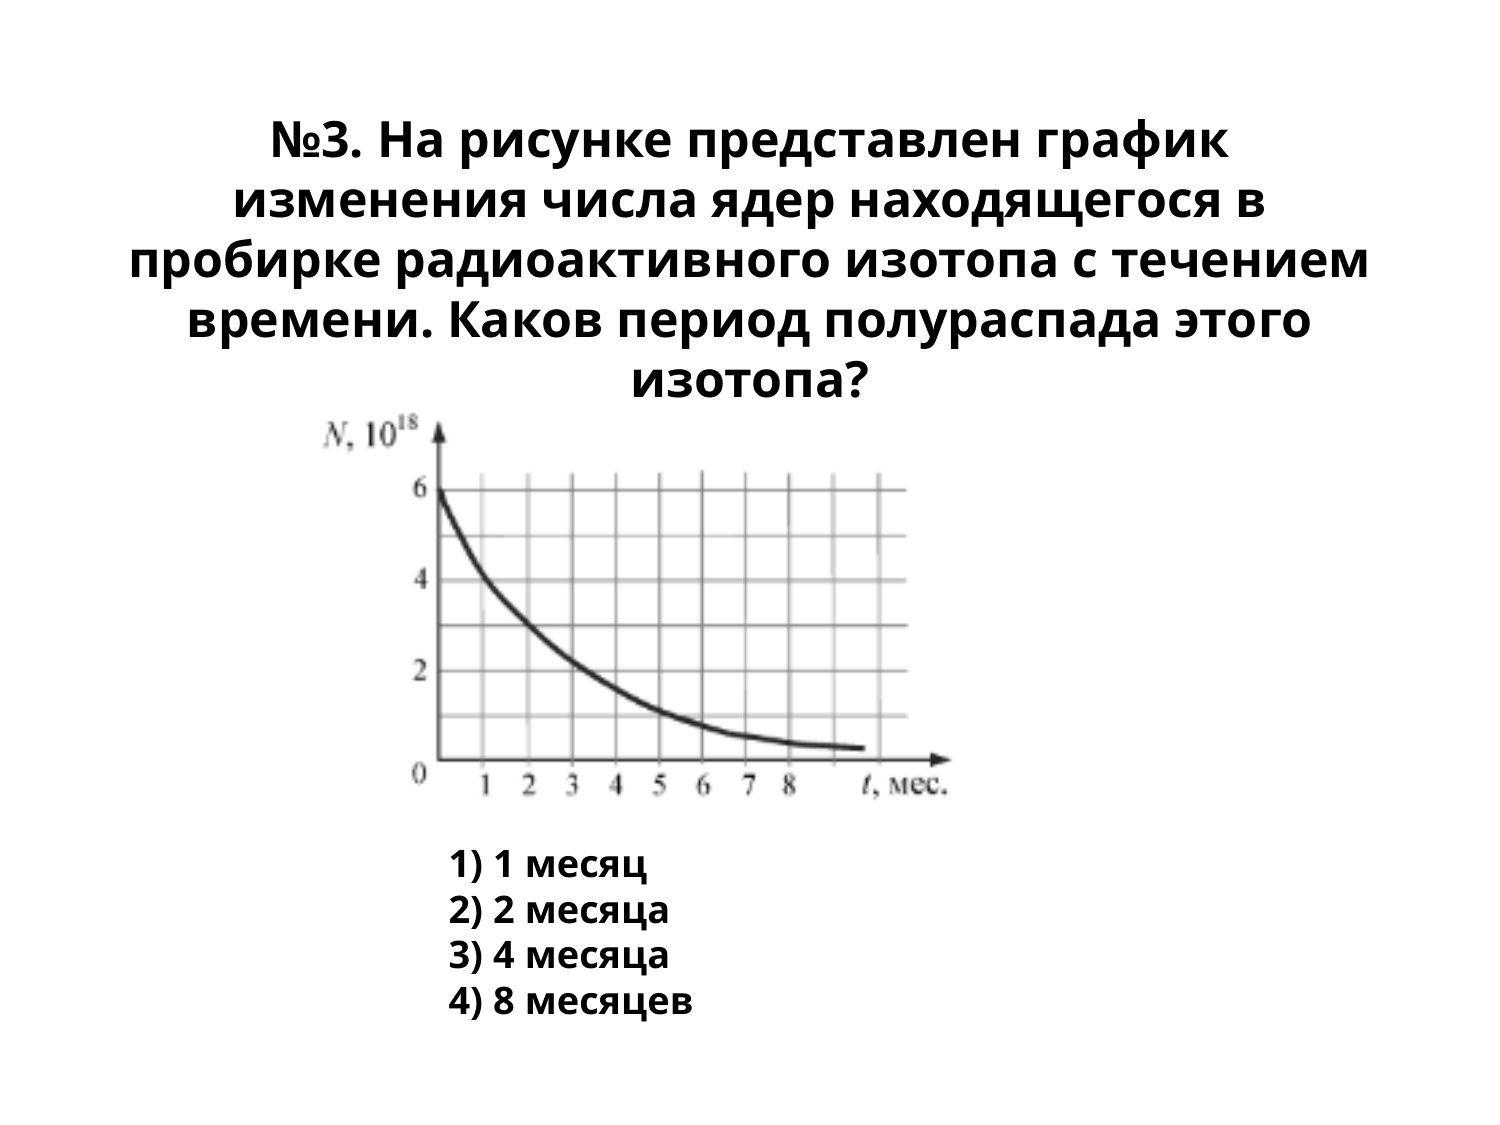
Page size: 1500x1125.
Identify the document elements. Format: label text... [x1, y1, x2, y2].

title №3. На рисунке представлен график изменения числа ядер находящегося в пробирке радиоактивного изотопа с течением времени. Каков период полураспада этого изотопа? [112, 70, 1388, 446]
subtitle 1) 1 месяц 2) 2 месяца 3) 4 месяца 4) 8 месяцев [433, 832, 868, 1031]
text_box [0, 1, 453, 229]
picture [316, 398, 985, 811]
